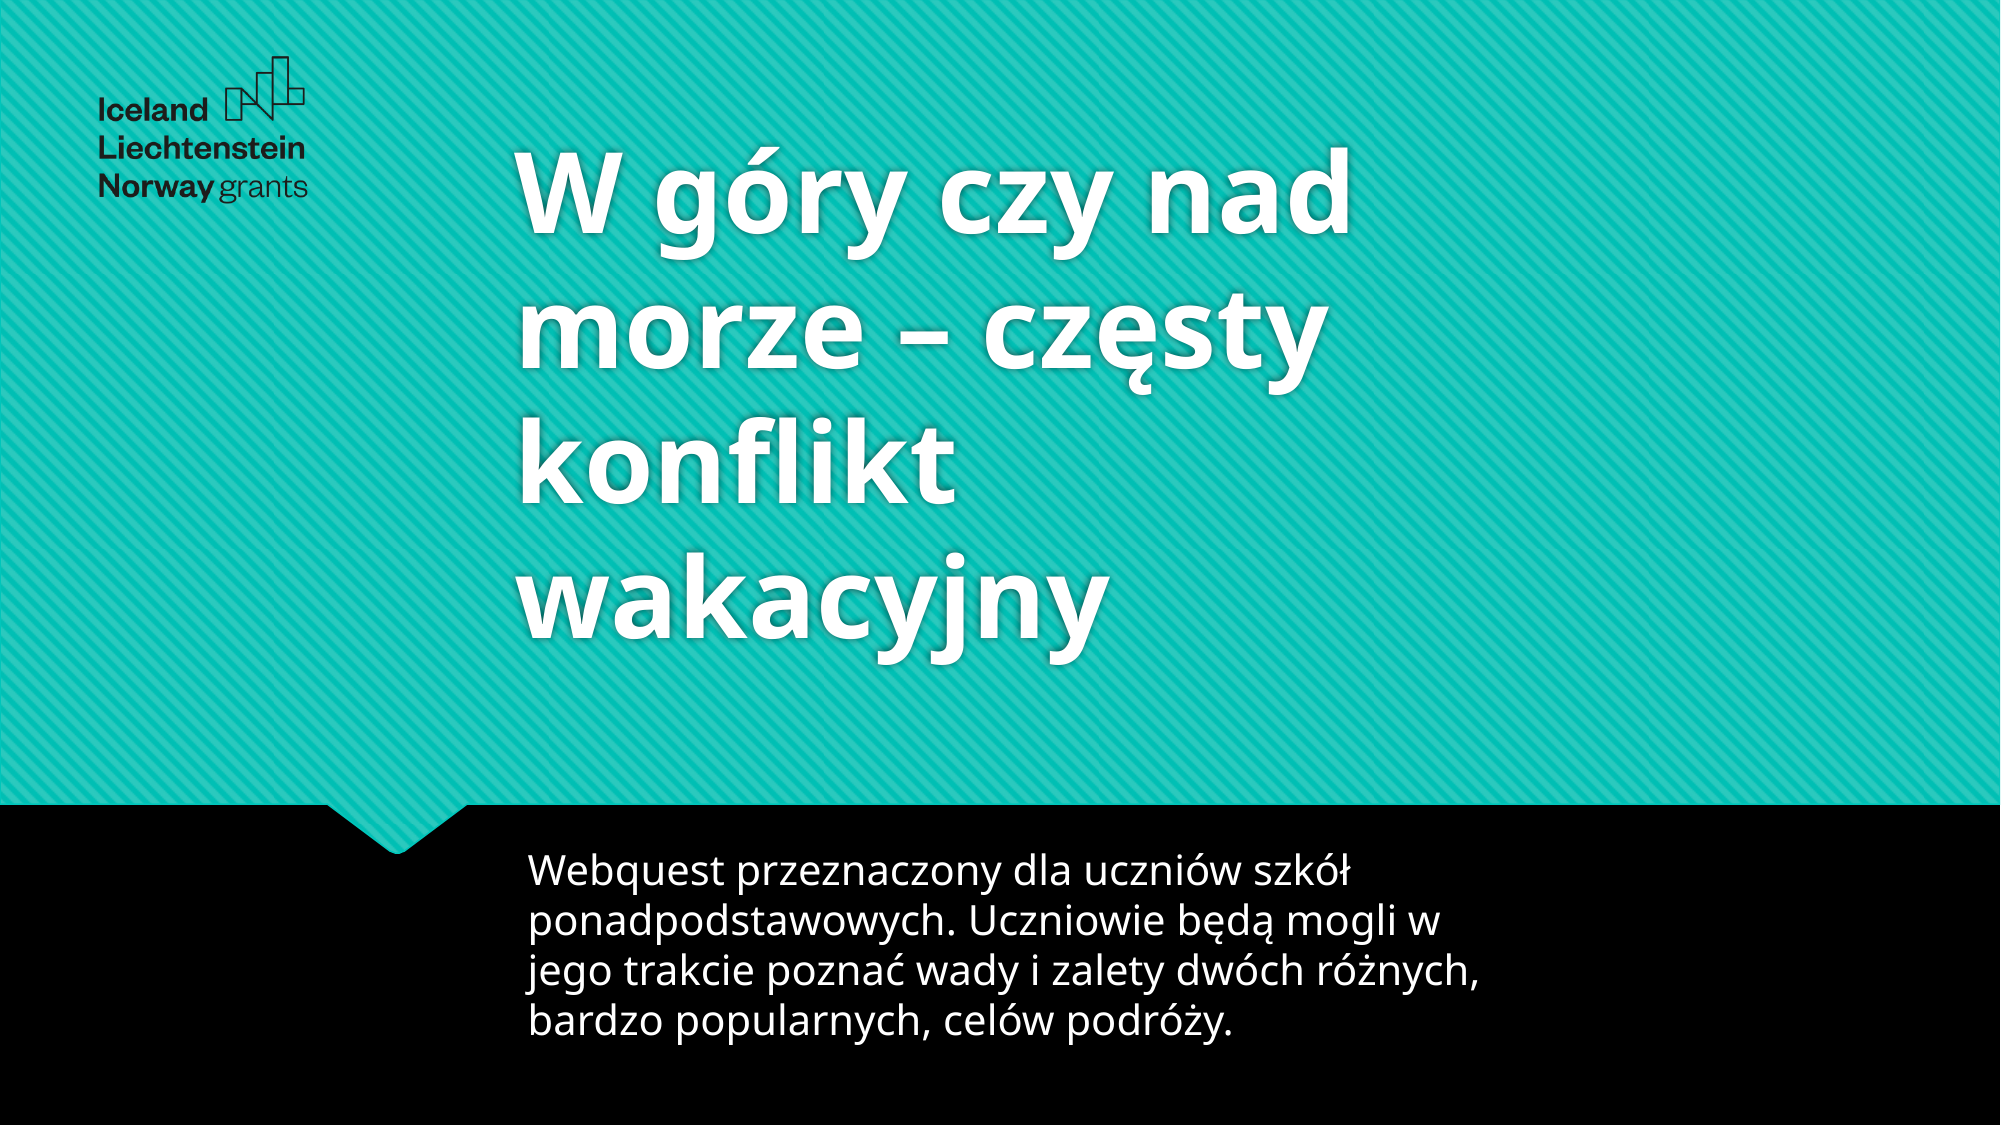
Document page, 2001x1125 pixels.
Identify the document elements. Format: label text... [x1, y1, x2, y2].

title W góry czy nad morze – częsty konflikt wakacyjny [499, 335, 1502, 669]
subtitle Webquest przeznaczony dla uczniów szkół ponadpodstawowych. Uczniowie będą mogli w jego trakcie poznać wady i zalety dwóch różnych, bardzo popularnych, celów podróży. [512, 835, 1515, 948]
picture [97, 56, 308, 204]
